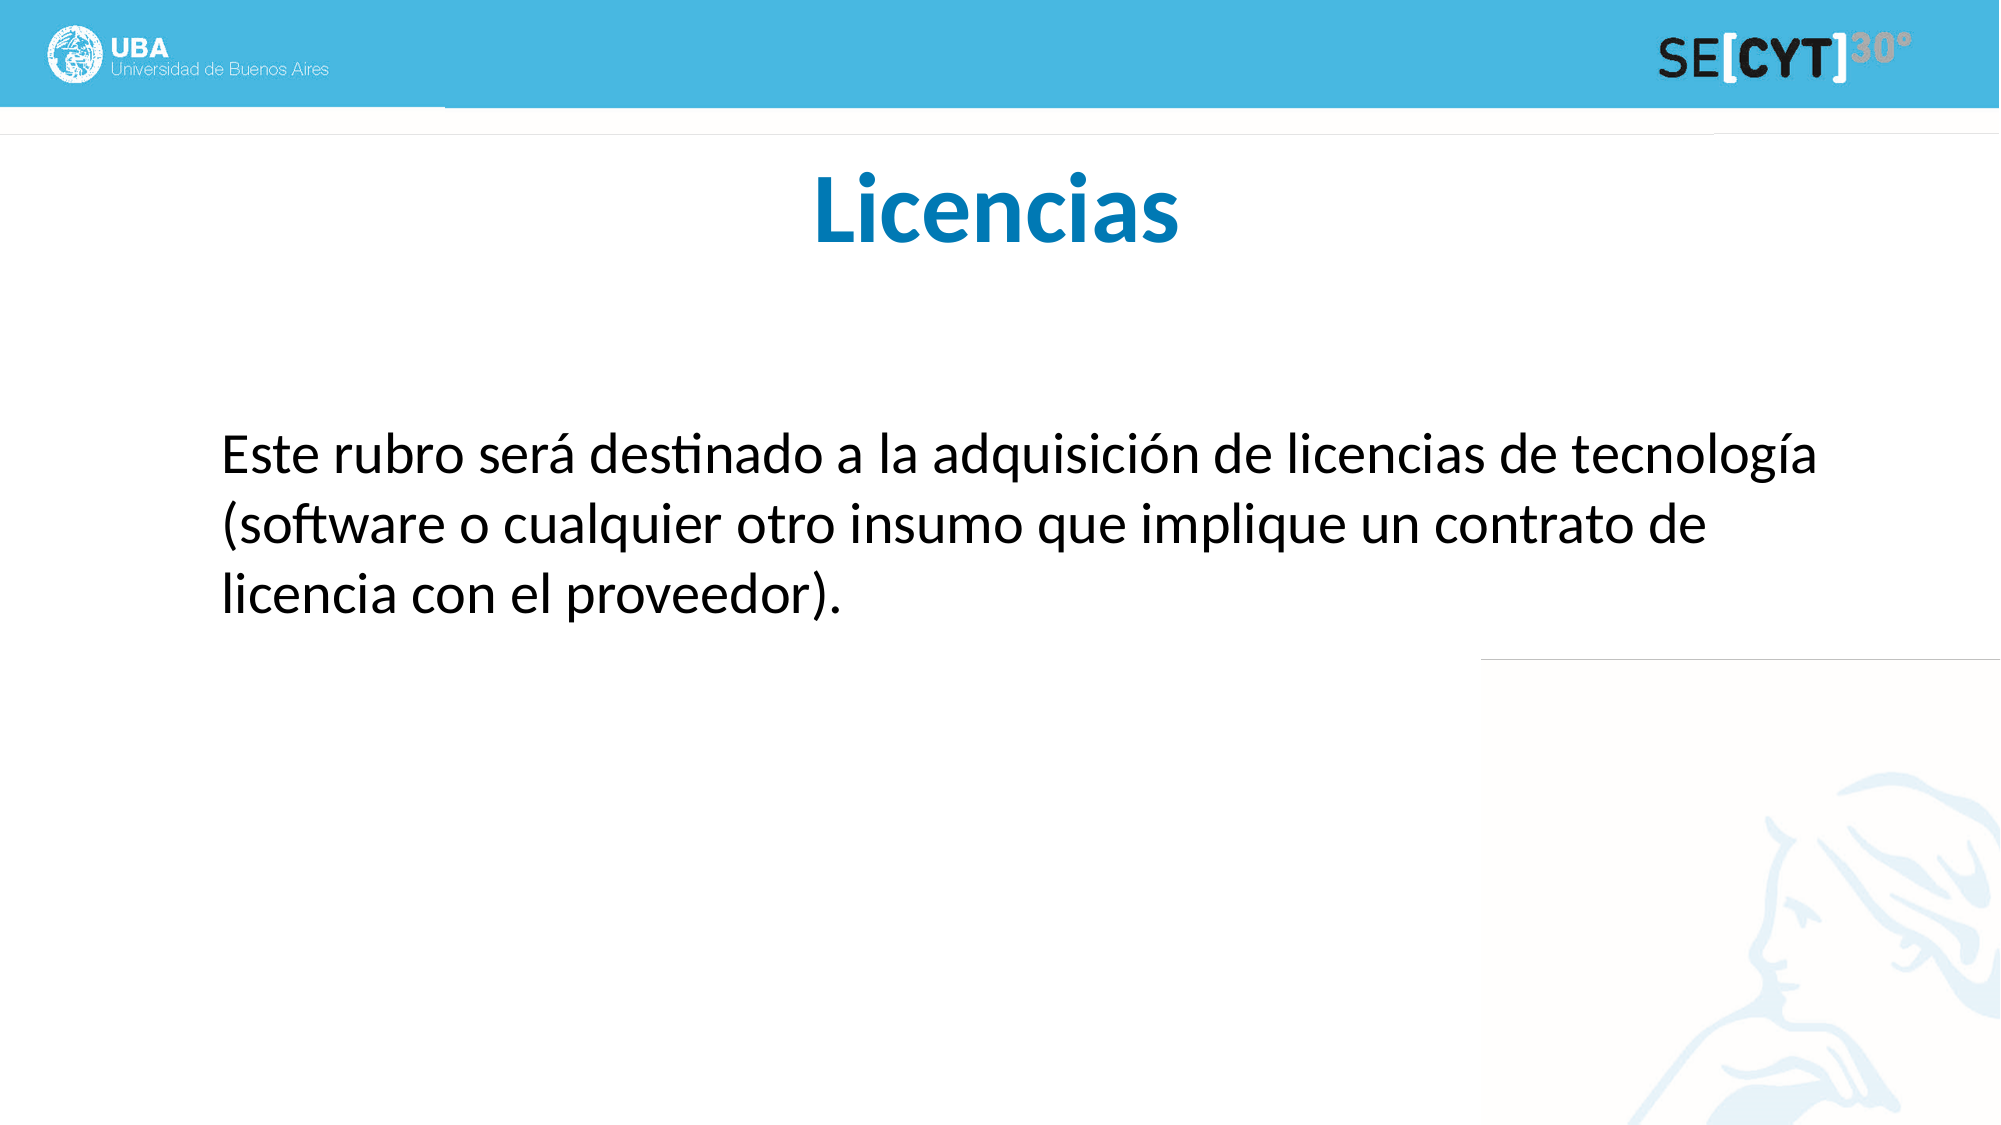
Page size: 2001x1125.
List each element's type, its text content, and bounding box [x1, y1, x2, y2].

text_box [64, 373, 1872, 738]
picture [0, 0, 2001, 1125]
text_box Este rubro será destinado a la adquisición de licencias de tecnología (software o cualquier otro insumo que implique un contrato de licencia con el proveedor). [206, 408, 1893, 633]
text_box Licencias [16, 135, 1978, 270]
